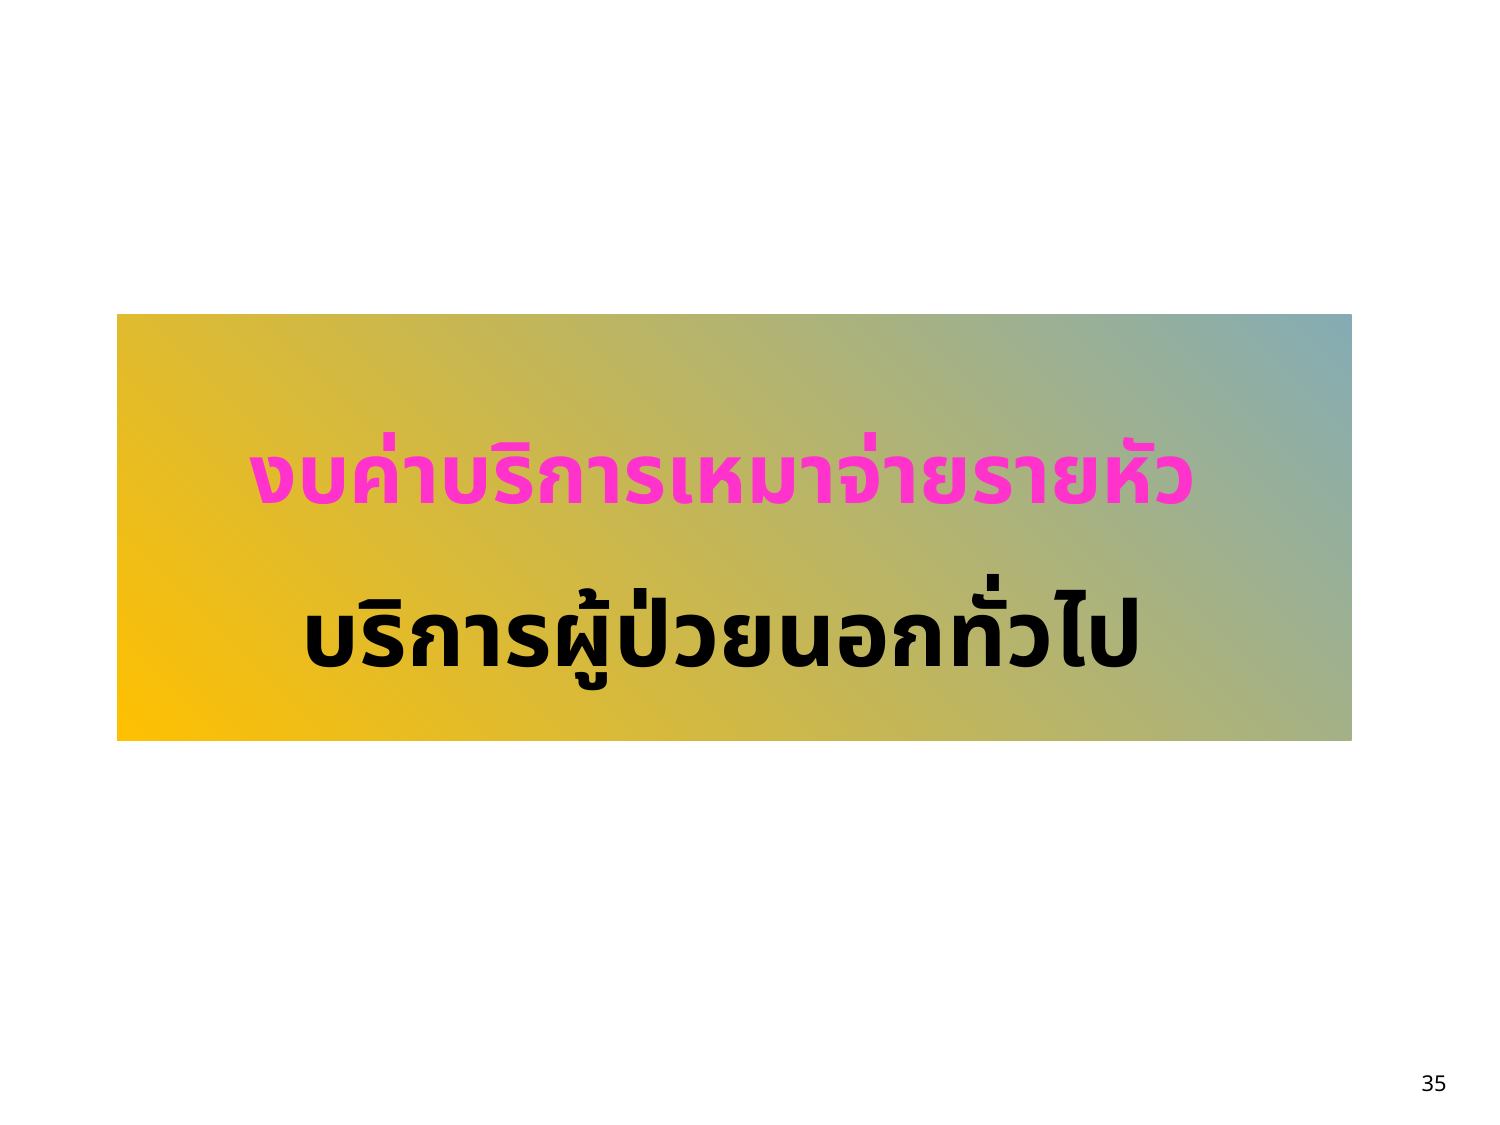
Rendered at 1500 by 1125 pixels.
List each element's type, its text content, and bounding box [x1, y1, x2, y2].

slide_number 35 [1087, 1068, 1462, 1101]
title งบค่าบริการเหมาจ่ายรายหัว บริการผู้ป่วยนอกทั่วไป [117, 314, 1352, 741]
